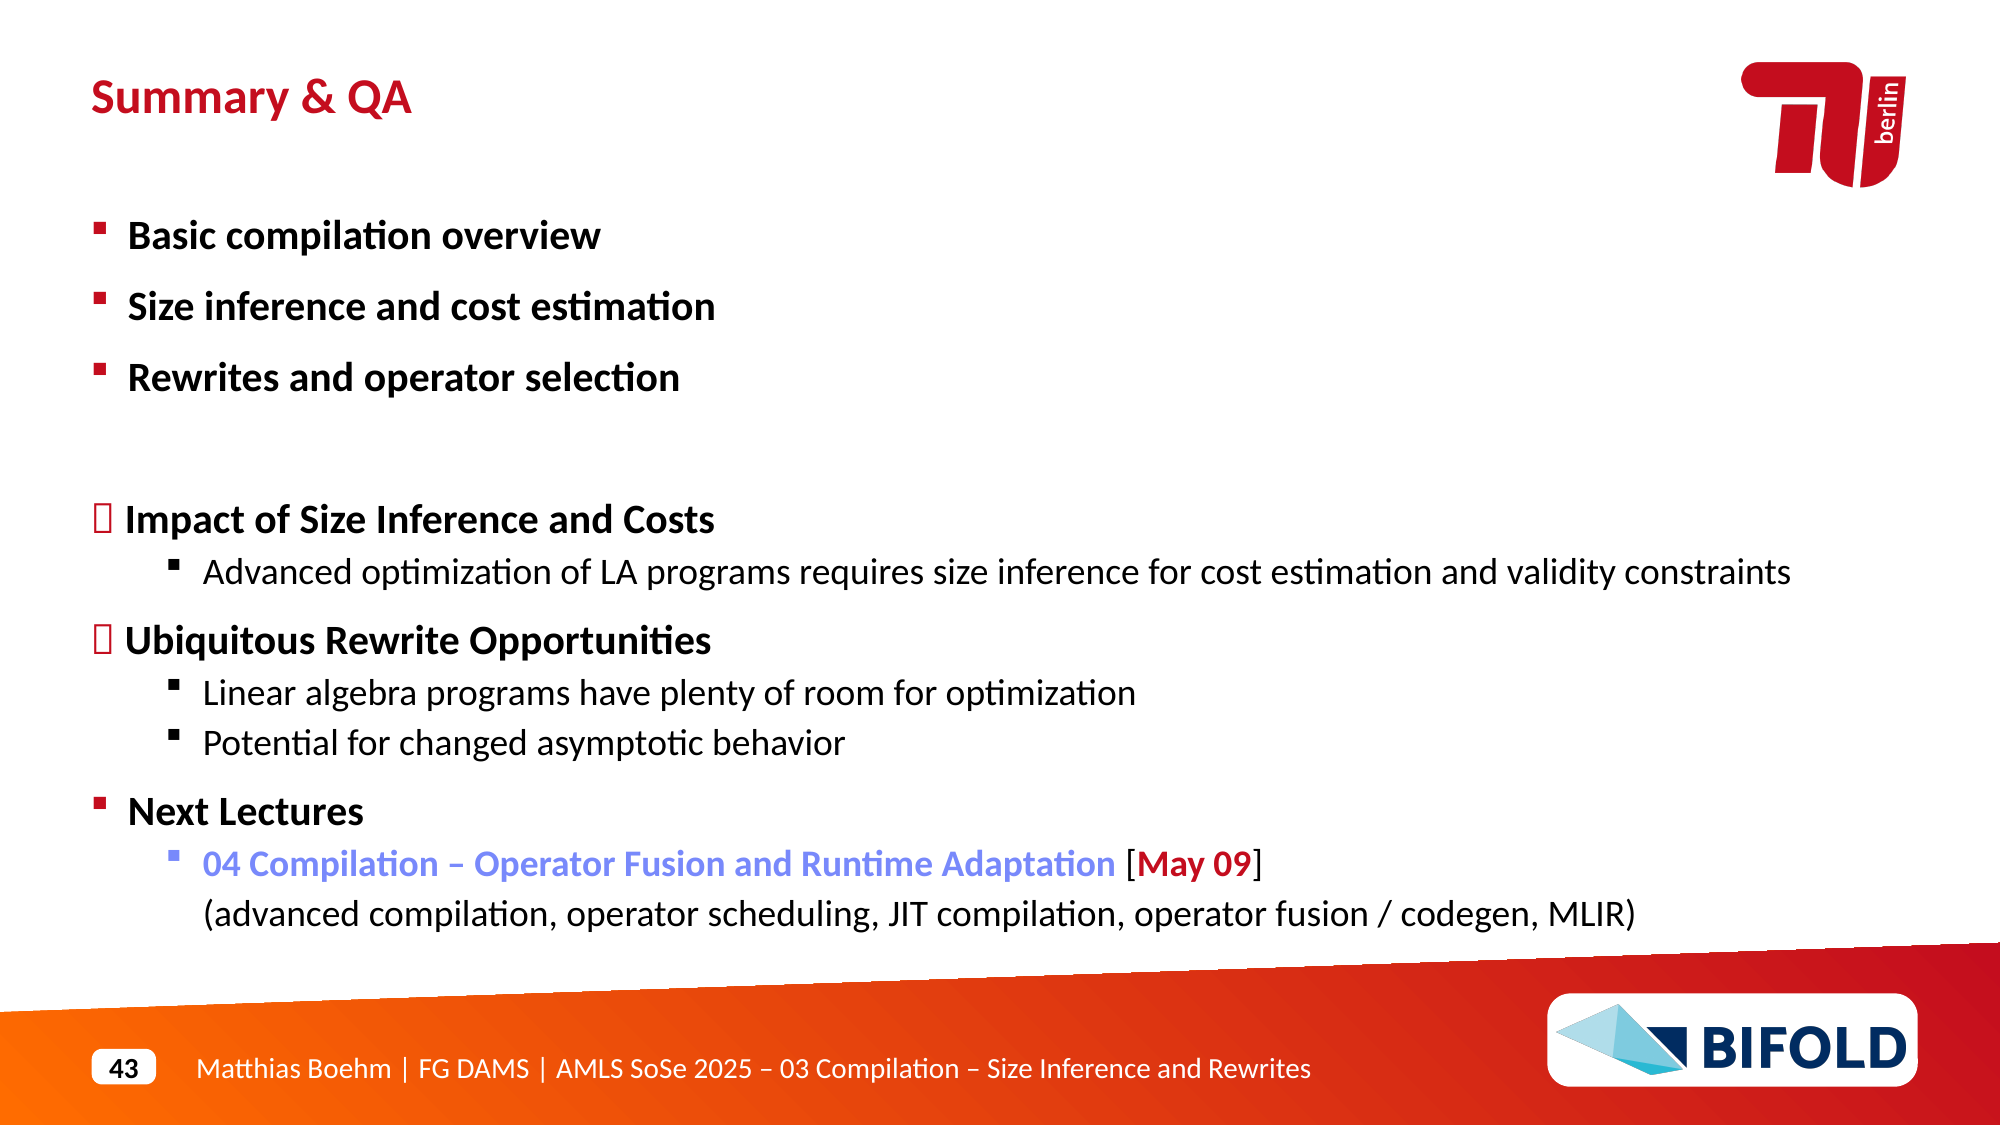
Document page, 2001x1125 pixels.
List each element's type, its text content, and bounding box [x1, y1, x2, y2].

list Summary & QA [91, 65, 1455, 183]
picture [1556, 1004, 1906, 1075]
picture [1741, 62, 1906, 188]
list Basic compilation overview Size inference and cost estimation Rewrites and operator selection  Impact of Size Inference and Costs Advanced optimization of LA programs requires size inference for cost estimation and validity constraints  Ubiquitous Rewrite Opportunities Linear algebra programs have plenty of room for optimization Potential for changed asymptotic behavior Next Lectures 04 Compilation – Operator Fusion and Runtime Adaptation [May 09] (advanced compilation, operator scheduling, JIT compilation, operator fusion / codegen, MLIR) [90, 208, 1908, 948]
